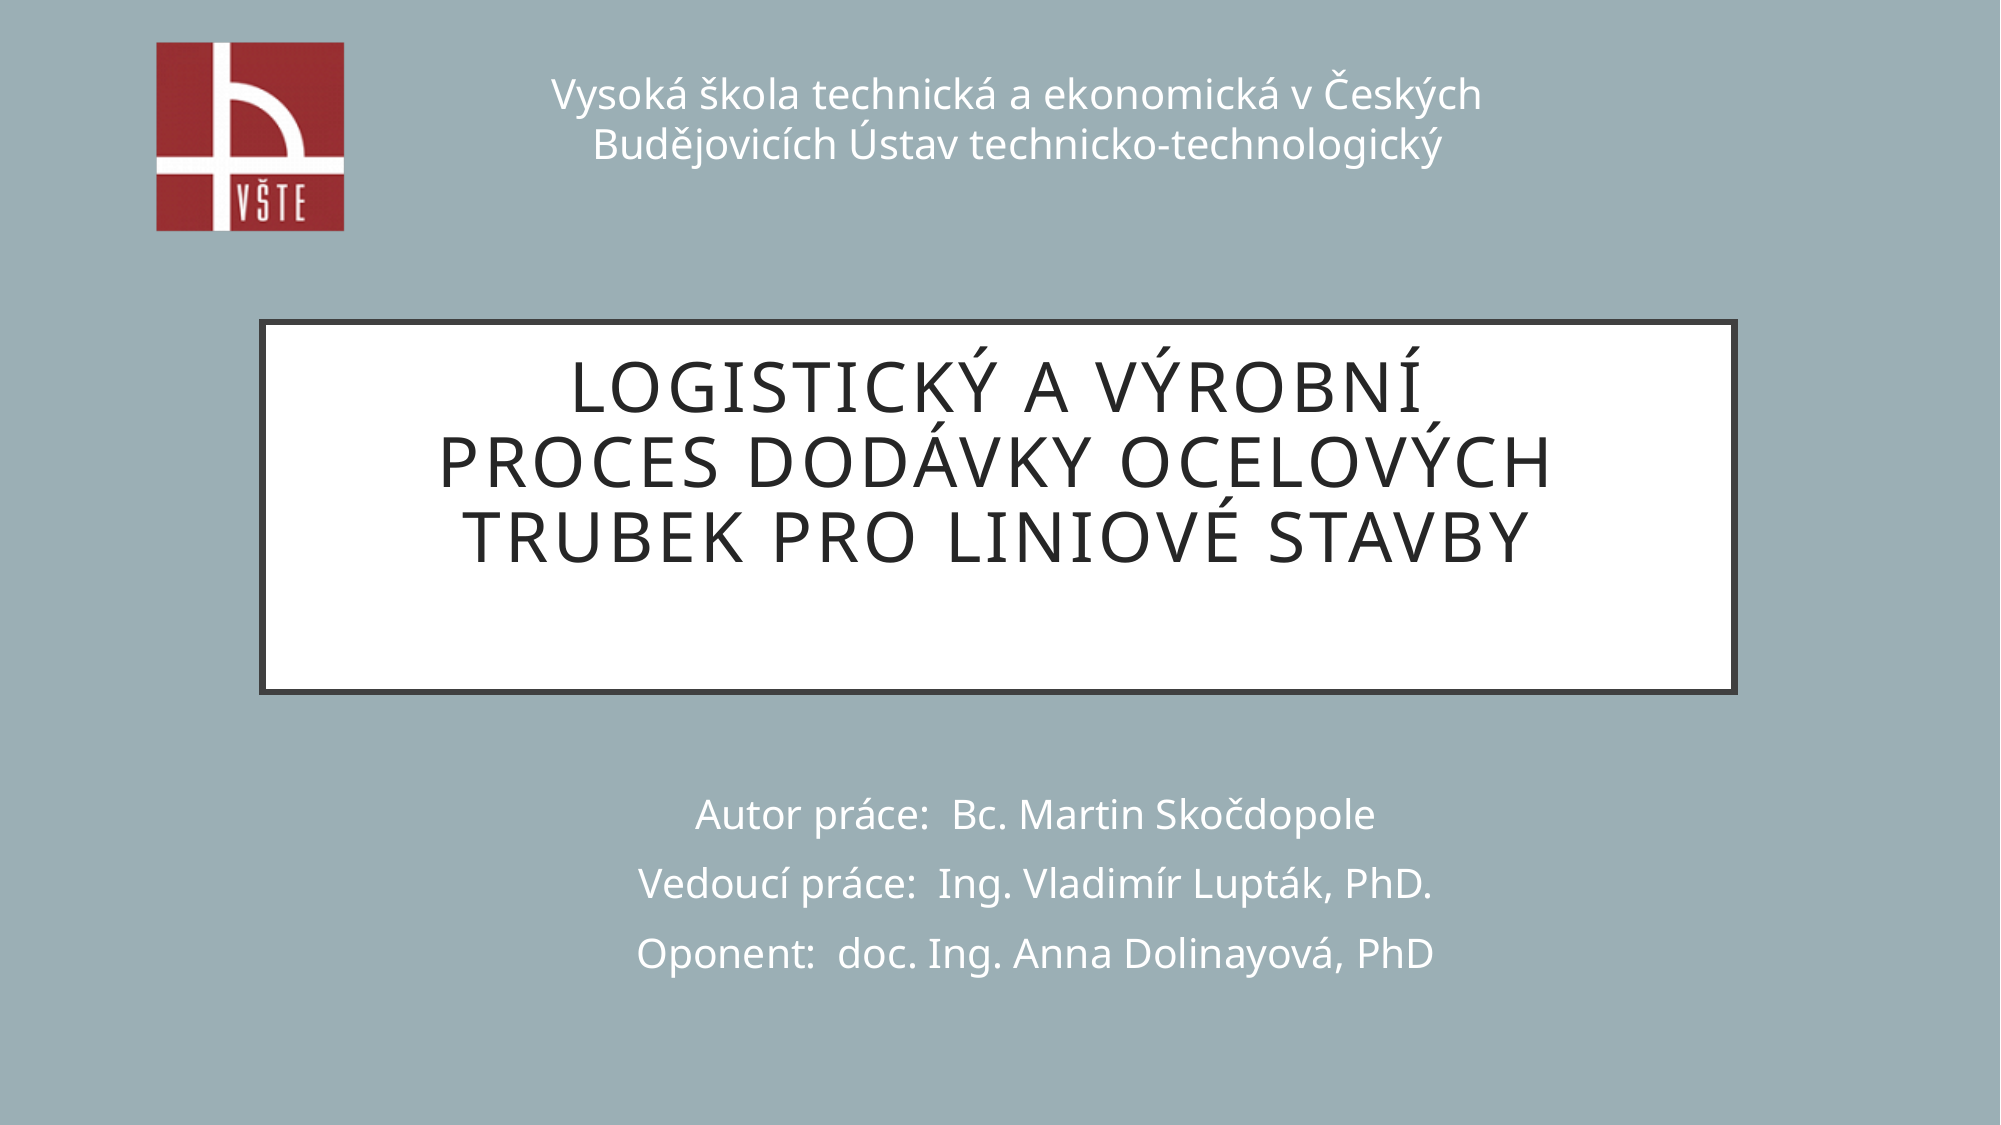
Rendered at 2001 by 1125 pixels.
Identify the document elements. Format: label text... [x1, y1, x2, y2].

title Logistický a výrobní proces dodávky ocelových trubek pro liniové stavby [259, 319, 1738, 695]
picture [155, 41, 346, 233]
subtitle Vysoká škola technická a ekonomická v Českých Budějovicích Ústav technicko-technologický [459, 60, 1576, 264]
text_box Autor práce: Bc. Martin Skočdopole Vedoucí práce: Ing. Vladimír Lupták, PhD. Oponent: doc. Ing. Anna Dolinayová, PhD [478, 781, 1595, 985]
